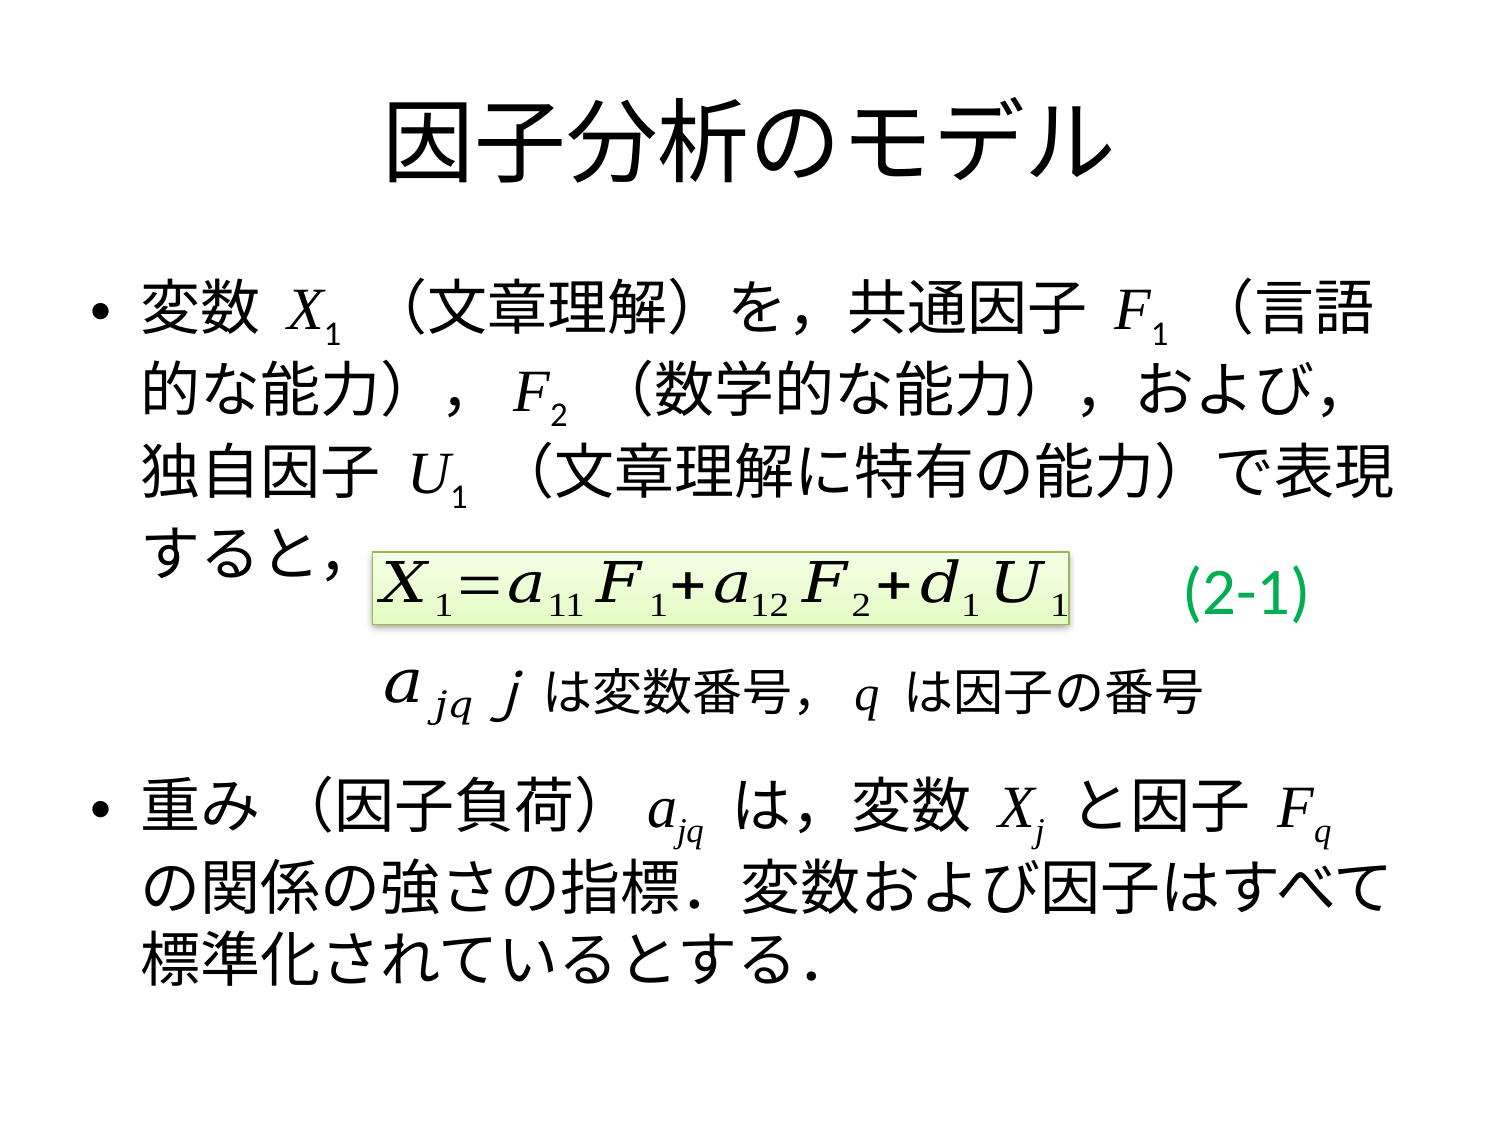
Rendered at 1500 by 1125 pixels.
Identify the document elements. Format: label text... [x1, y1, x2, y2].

list 変数 X1 （文章理解）を，共通因子 F1 （言語的な能力），F2 （数学的な能力），および，独自因子 U1 （文章理解に特有の能力）で表現すると， 重み （因子負荷）ajq は，変数 Xj と因子 Fq の関係の強さの指標．変数および因子はすべて標準化されているとする． [75, 262, 1425, 1005]
title 因子分析のモデル [75, 45, 1425, 233]
text_box ｊ は変数番号，q は因子の番号 [466, 653, 1219, 729]
text_box (2-1) [1167, 540, 1326, 635]
